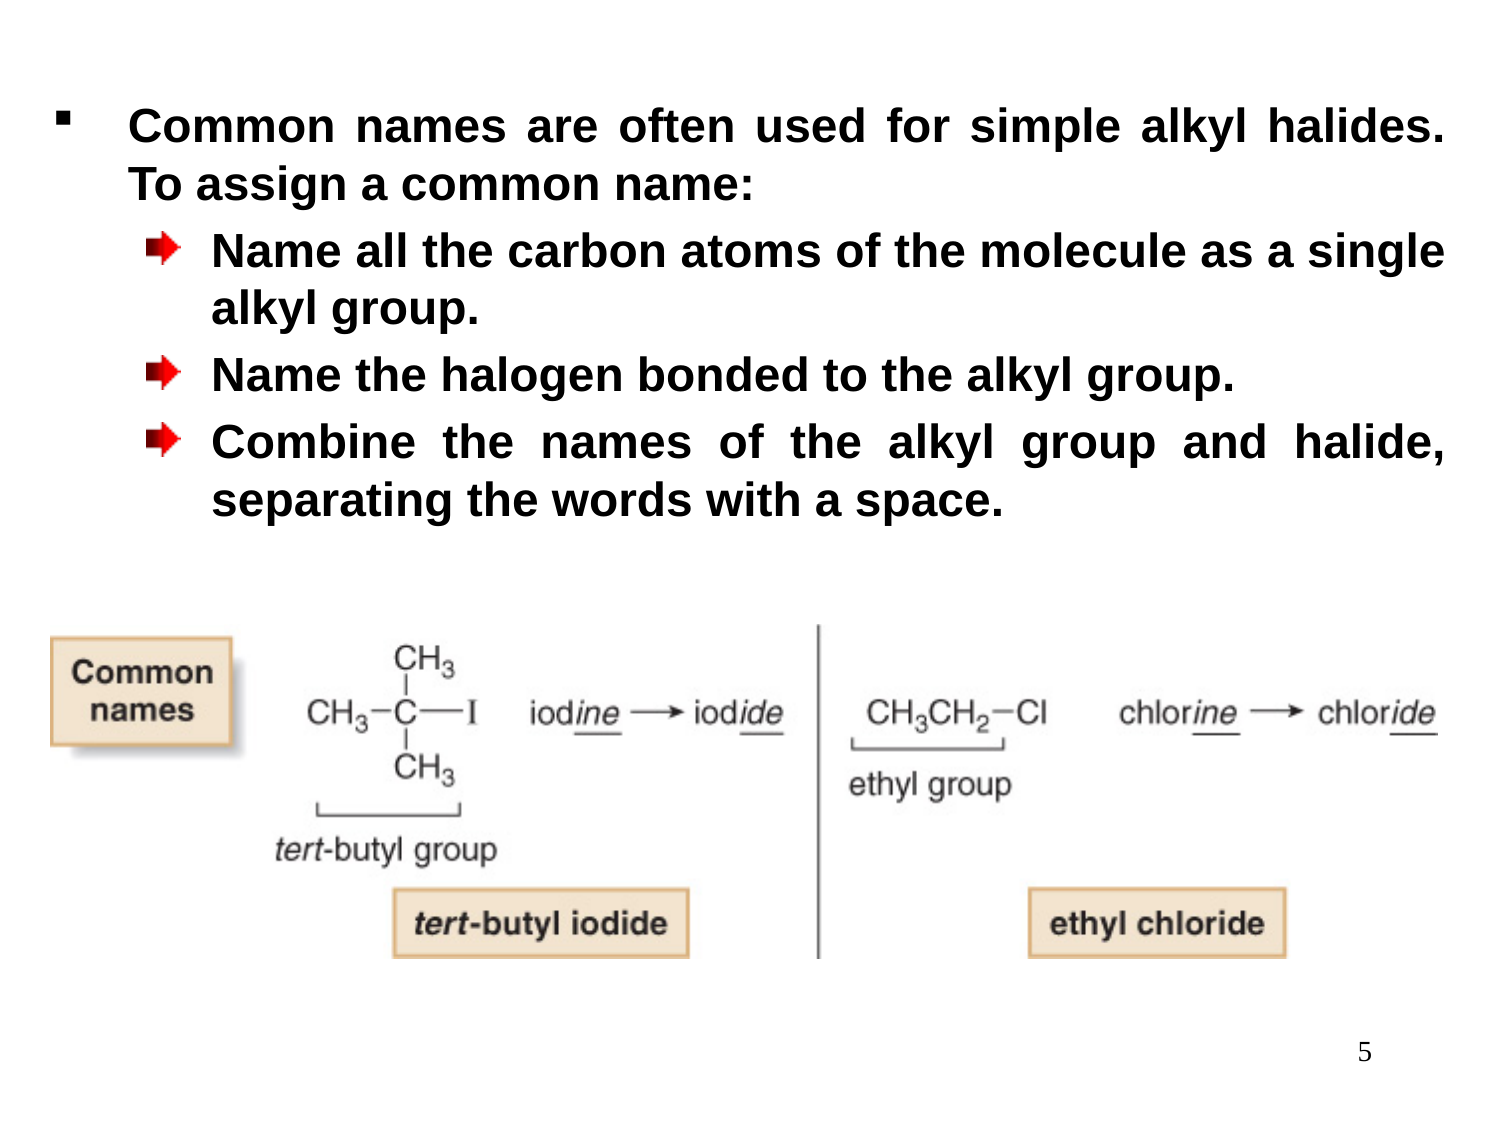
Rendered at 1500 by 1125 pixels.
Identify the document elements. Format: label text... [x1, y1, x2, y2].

picture [49, 624, 1438, 960]
slide_number 5 [1074, 1024, 1388, 1101]
picture [146, 355, 181, 390]
picture [146, 422, 181, 457]
text_box Common names are often used for simple alkyl halides. To assign a common name: Name all the carbon atoms of the molecule as a single alkyl group. Name the halogen bonded to the alkyl group. Combine the names of the alkyl group and halide, separating the words with a space. [37, 87, 1463, 534]
picture [146, 231, 181, 265]
